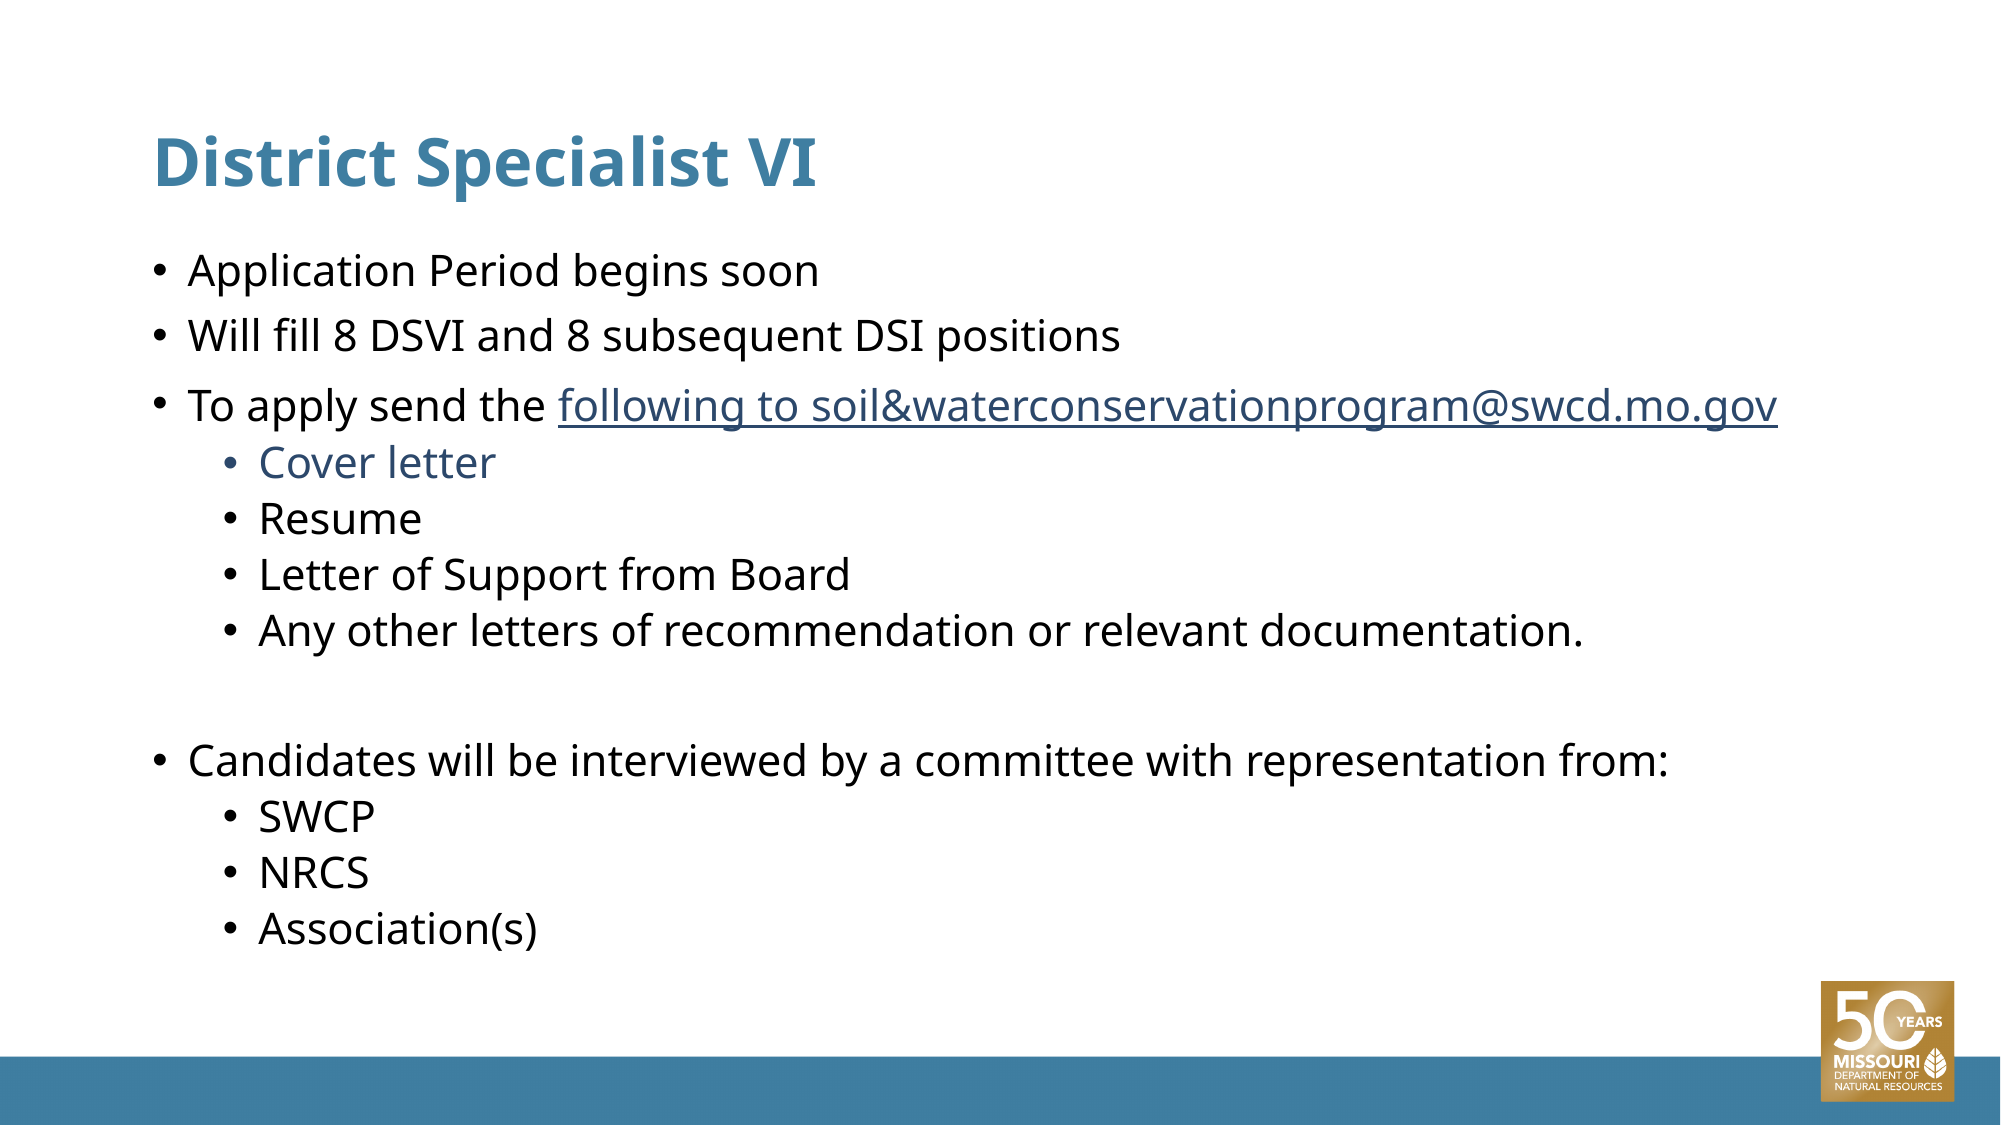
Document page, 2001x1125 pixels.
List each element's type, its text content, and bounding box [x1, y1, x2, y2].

list Application Period begins soon Will fill 8 DSVI and 8 subsequent DSI positions To apply send the following to soil&waterconservationprogram@swcd.mo.gov Cover letter Resume Letter of Support from Board Any other letters of recommendation or relevant documentation. Candidates will be interviewed by a committee with representation from: SWCP NRCS Association(s) [137, 241, 1863, 964]
title District Specialist VI [137, 59, 1863, 209]
picture [0, 981, 2001, 1125]
